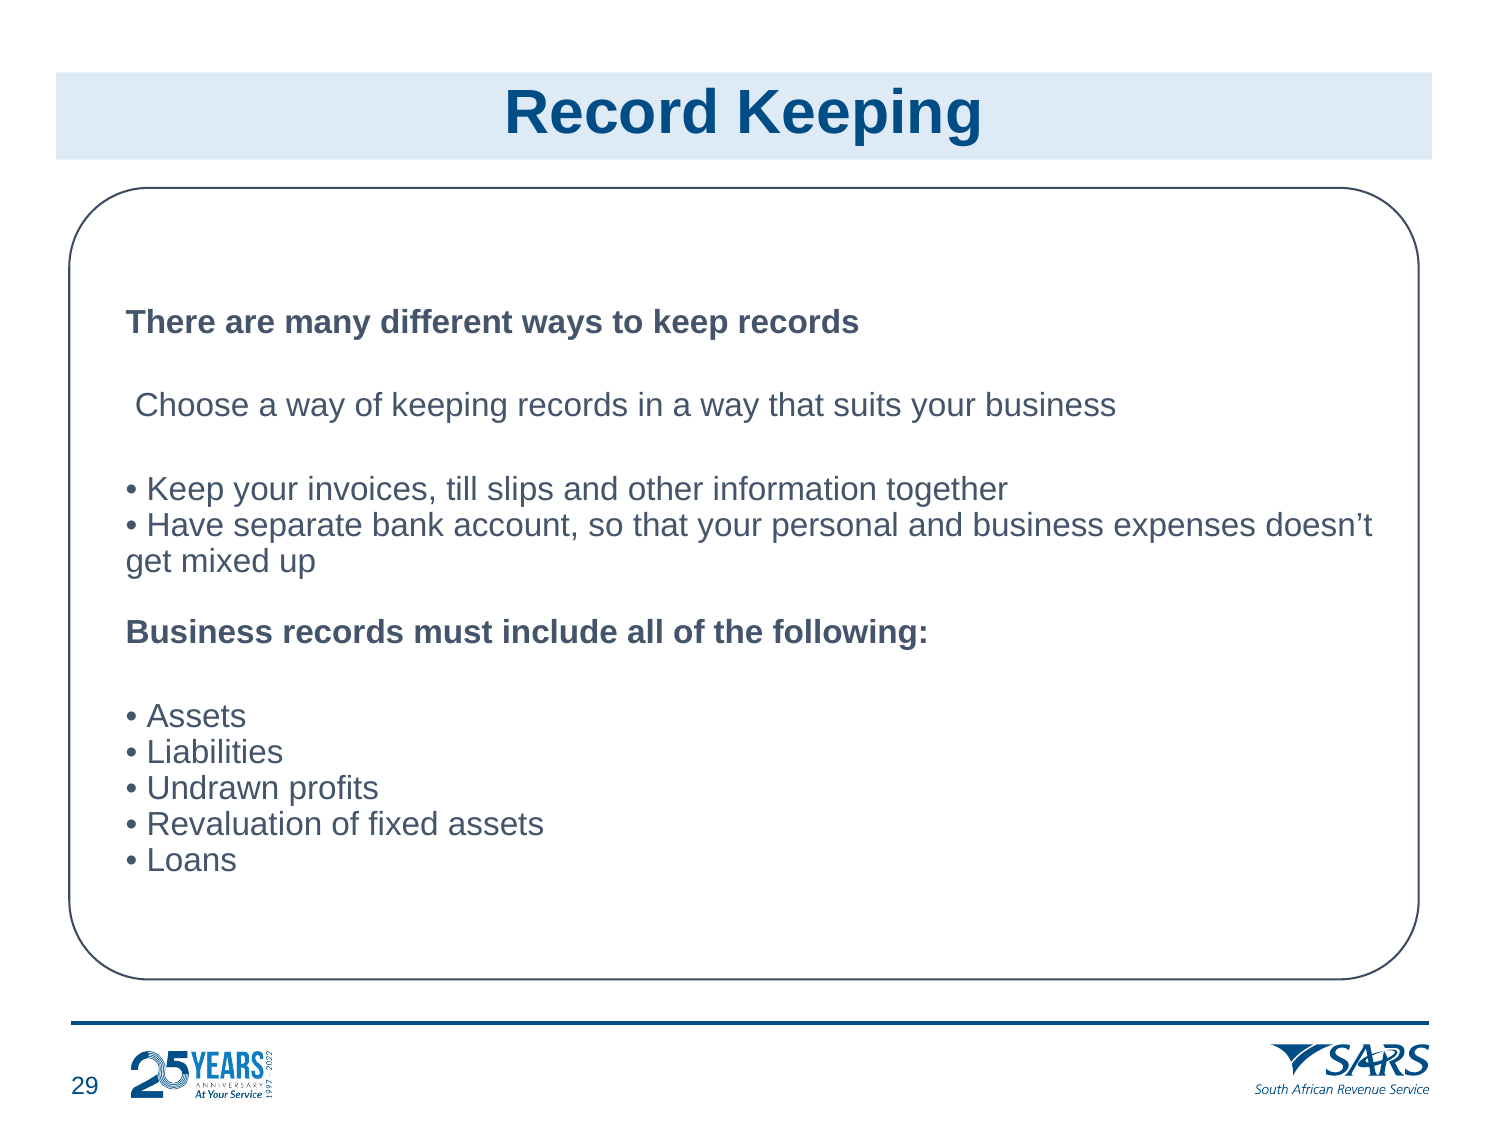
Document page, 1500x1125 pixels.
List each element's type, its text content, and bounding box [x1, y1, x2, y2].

title Record Keeping [56, 72, 1432, 160]
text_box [69, 187, 1419, 980]
slide_number 28 [56, 1054, 126, 1115]
picture [131, 1051, 272, 1098]
